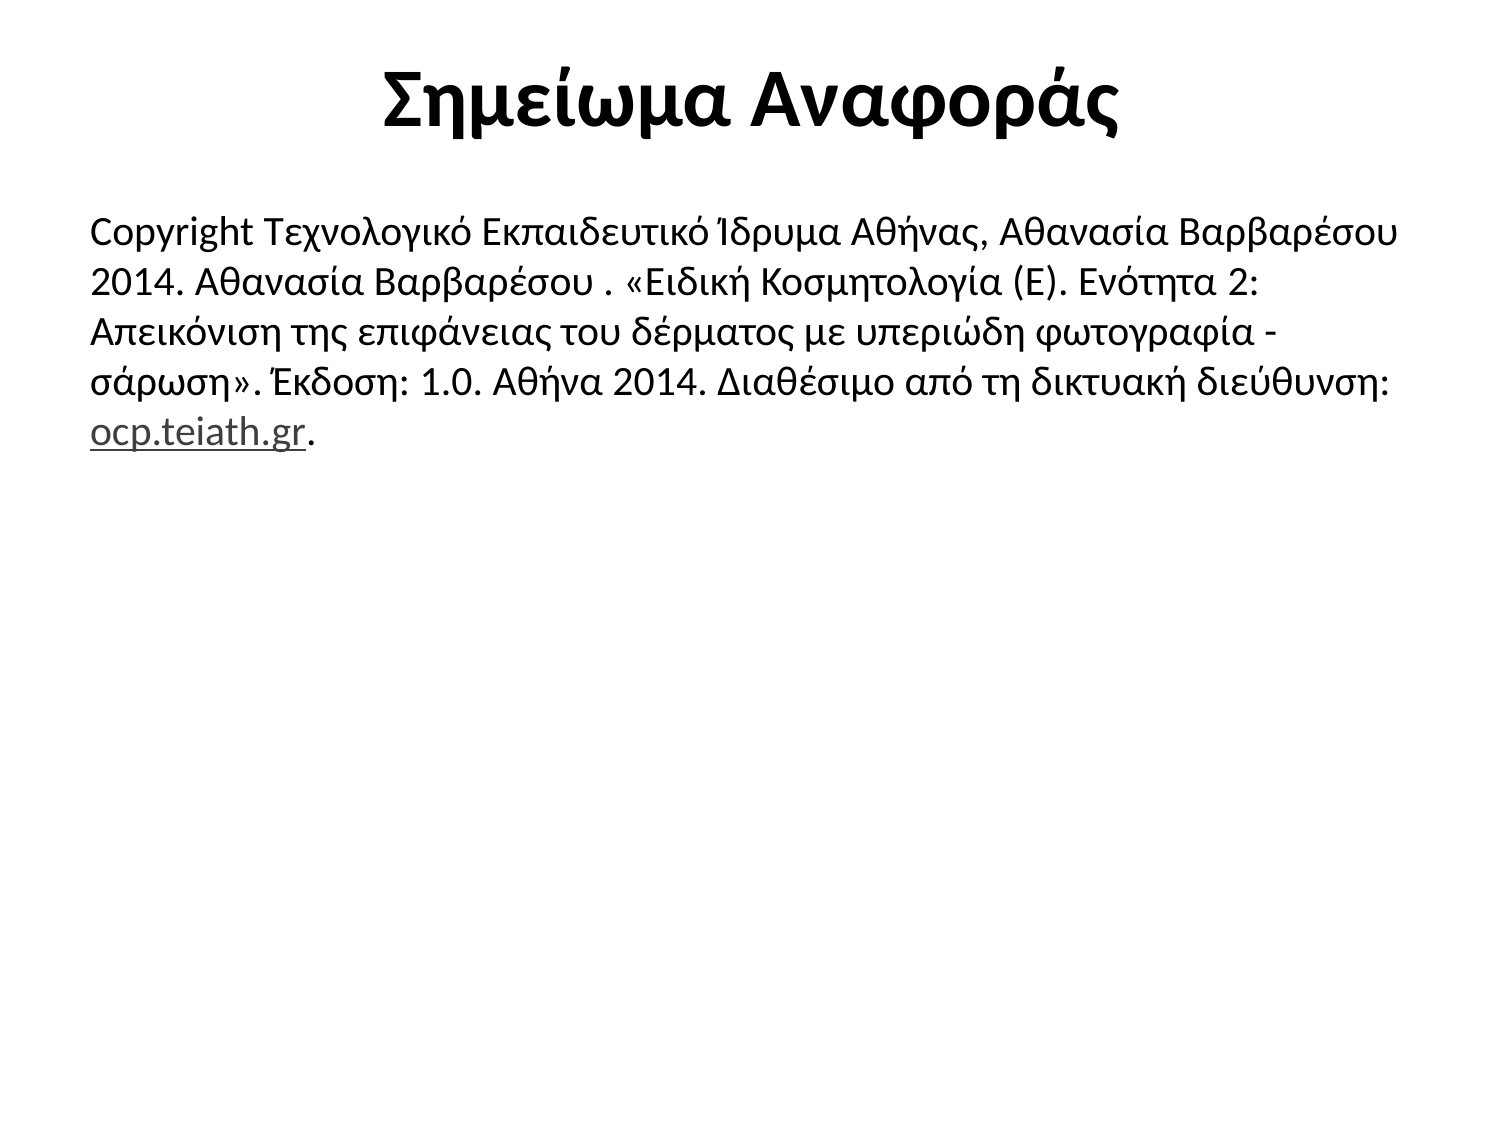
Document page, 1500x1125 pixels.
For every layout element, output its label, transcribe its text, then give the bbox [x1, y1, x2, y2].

list Copyright Τεχνολογικό Εκπαιδευτικό Ίδρυμα Αθήνας, Αθανασία Βαρβαρέσου 2014. Αθανασία Βαρβαρέσου . «Ειδική Κοσμητολογία (Ε). Ενότητα 2: Απεικόνιση της επιφάνειας του δέρματος με υπεριώδη φωτογραφία - σάρωση». Έκδοση: 1.0. Αθήνα 2014. Διαθέσιμο από τη δικτυακή διεύθυνση: ocp.teiath.gr. [75, 196, 1425, 1024]
title Σημείωμα Αναφοράς [76, 19, 1427, 169]
